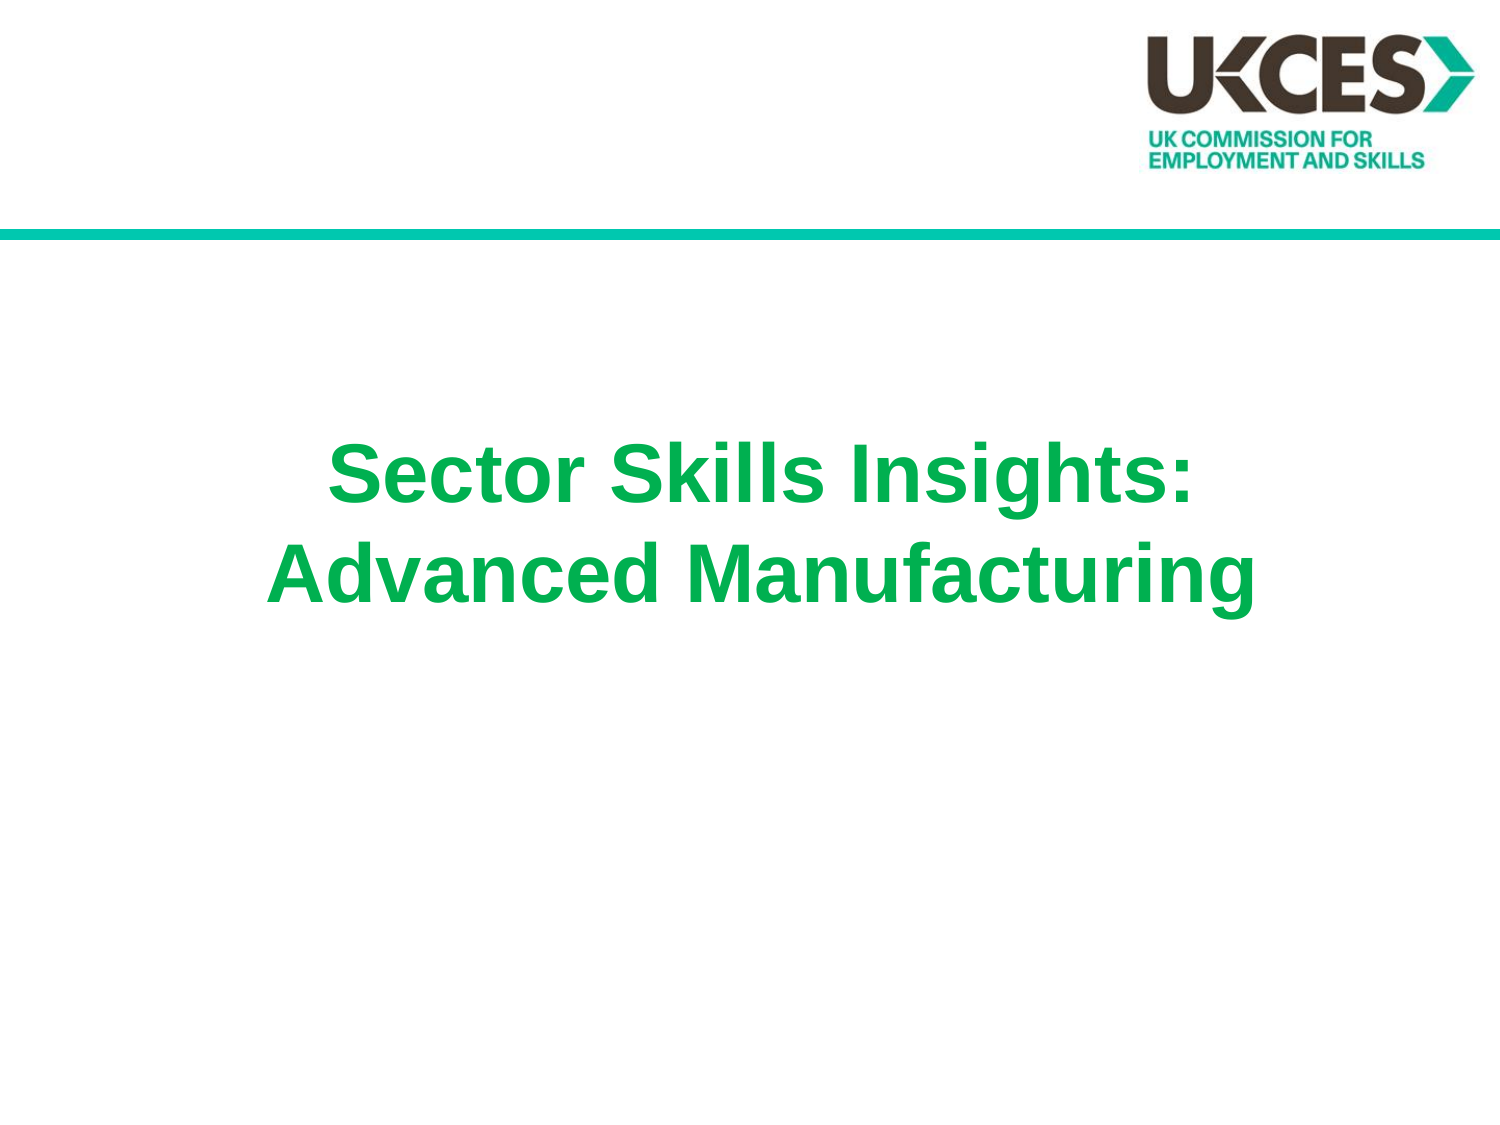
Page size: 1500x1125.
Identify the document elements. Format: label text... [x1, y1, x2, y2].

picture [1139, 30, 1480, 174]
title Sector Skills Insights: Advanced Manufacturing [124, 385, 1400, 654]
